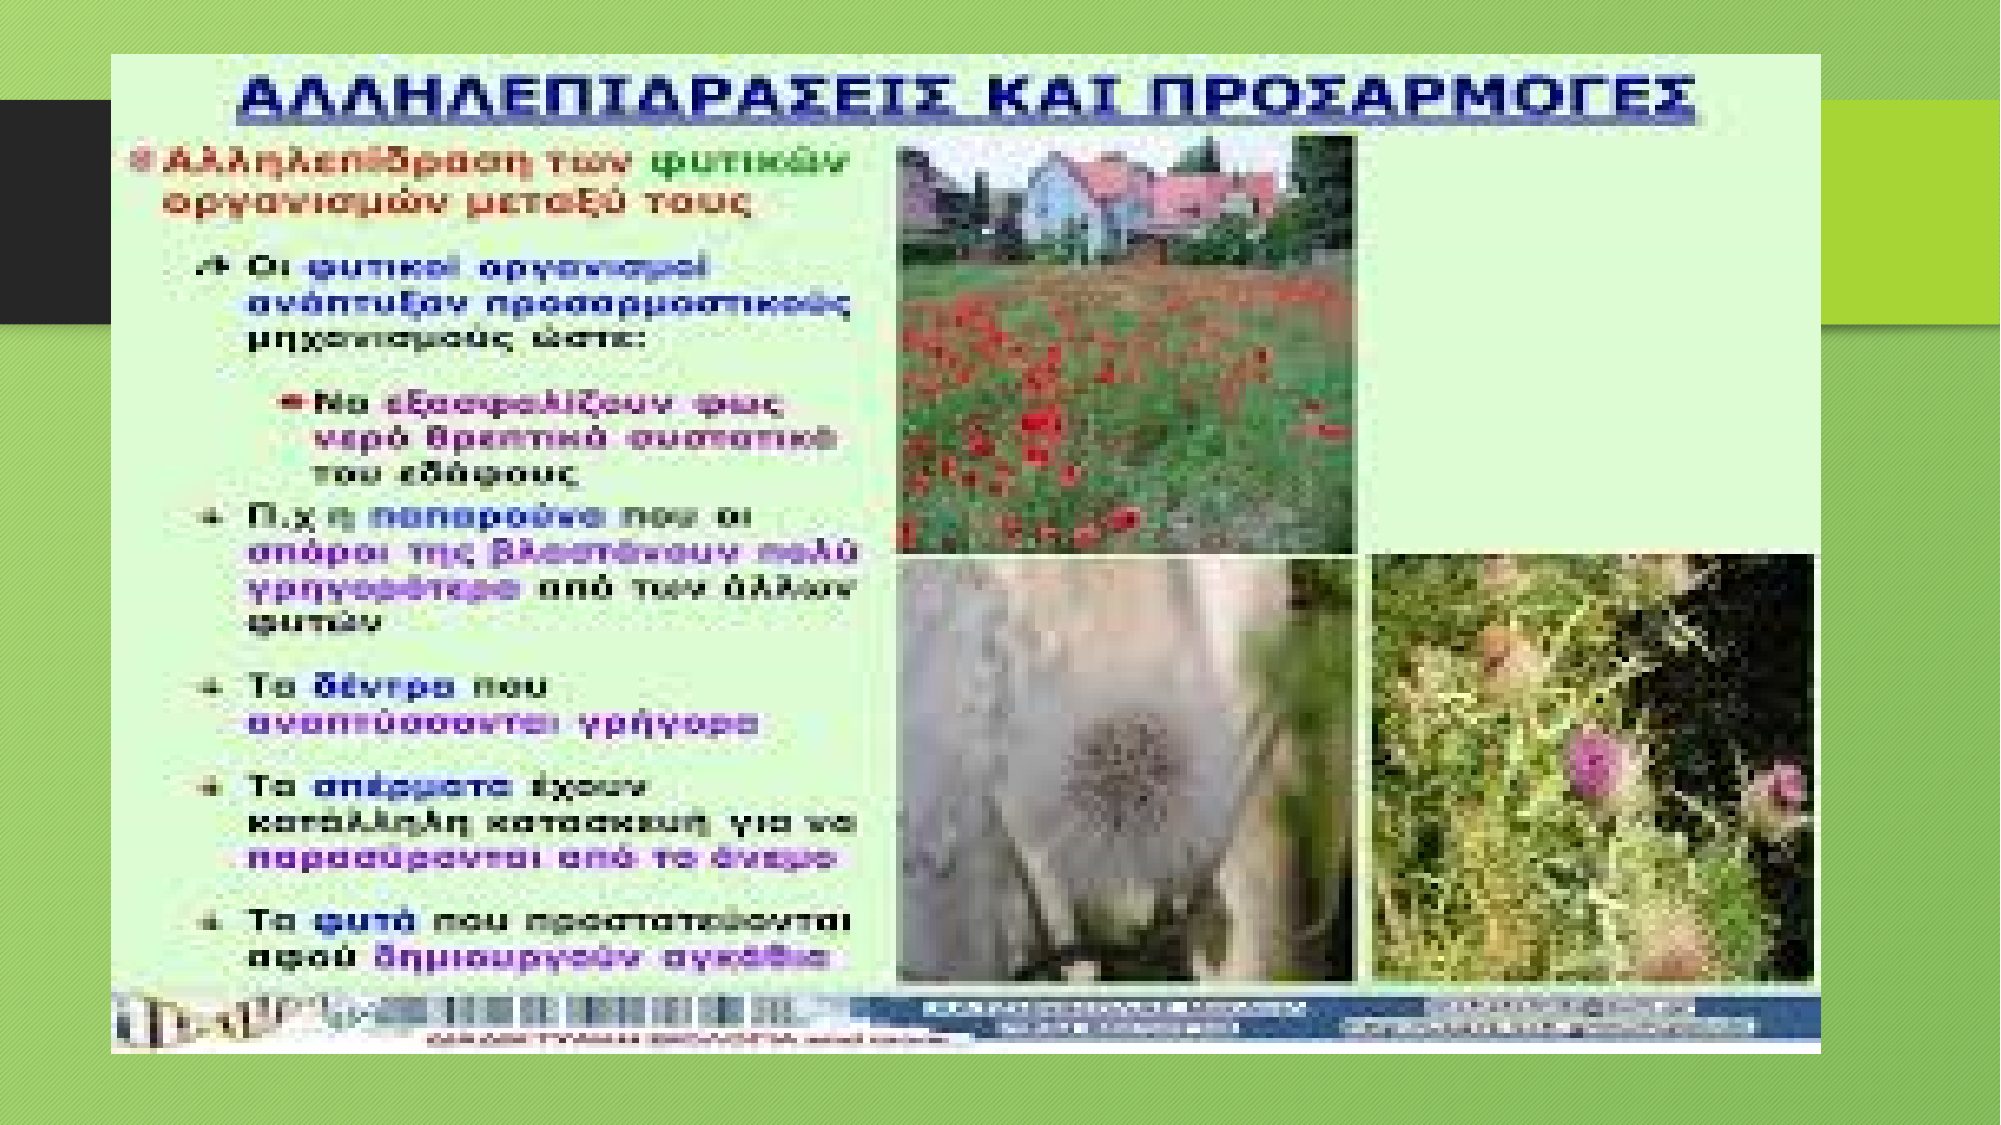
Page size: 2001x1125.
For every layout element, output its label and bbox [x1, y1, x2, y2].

picture [0, 54, 2000, 1054]
